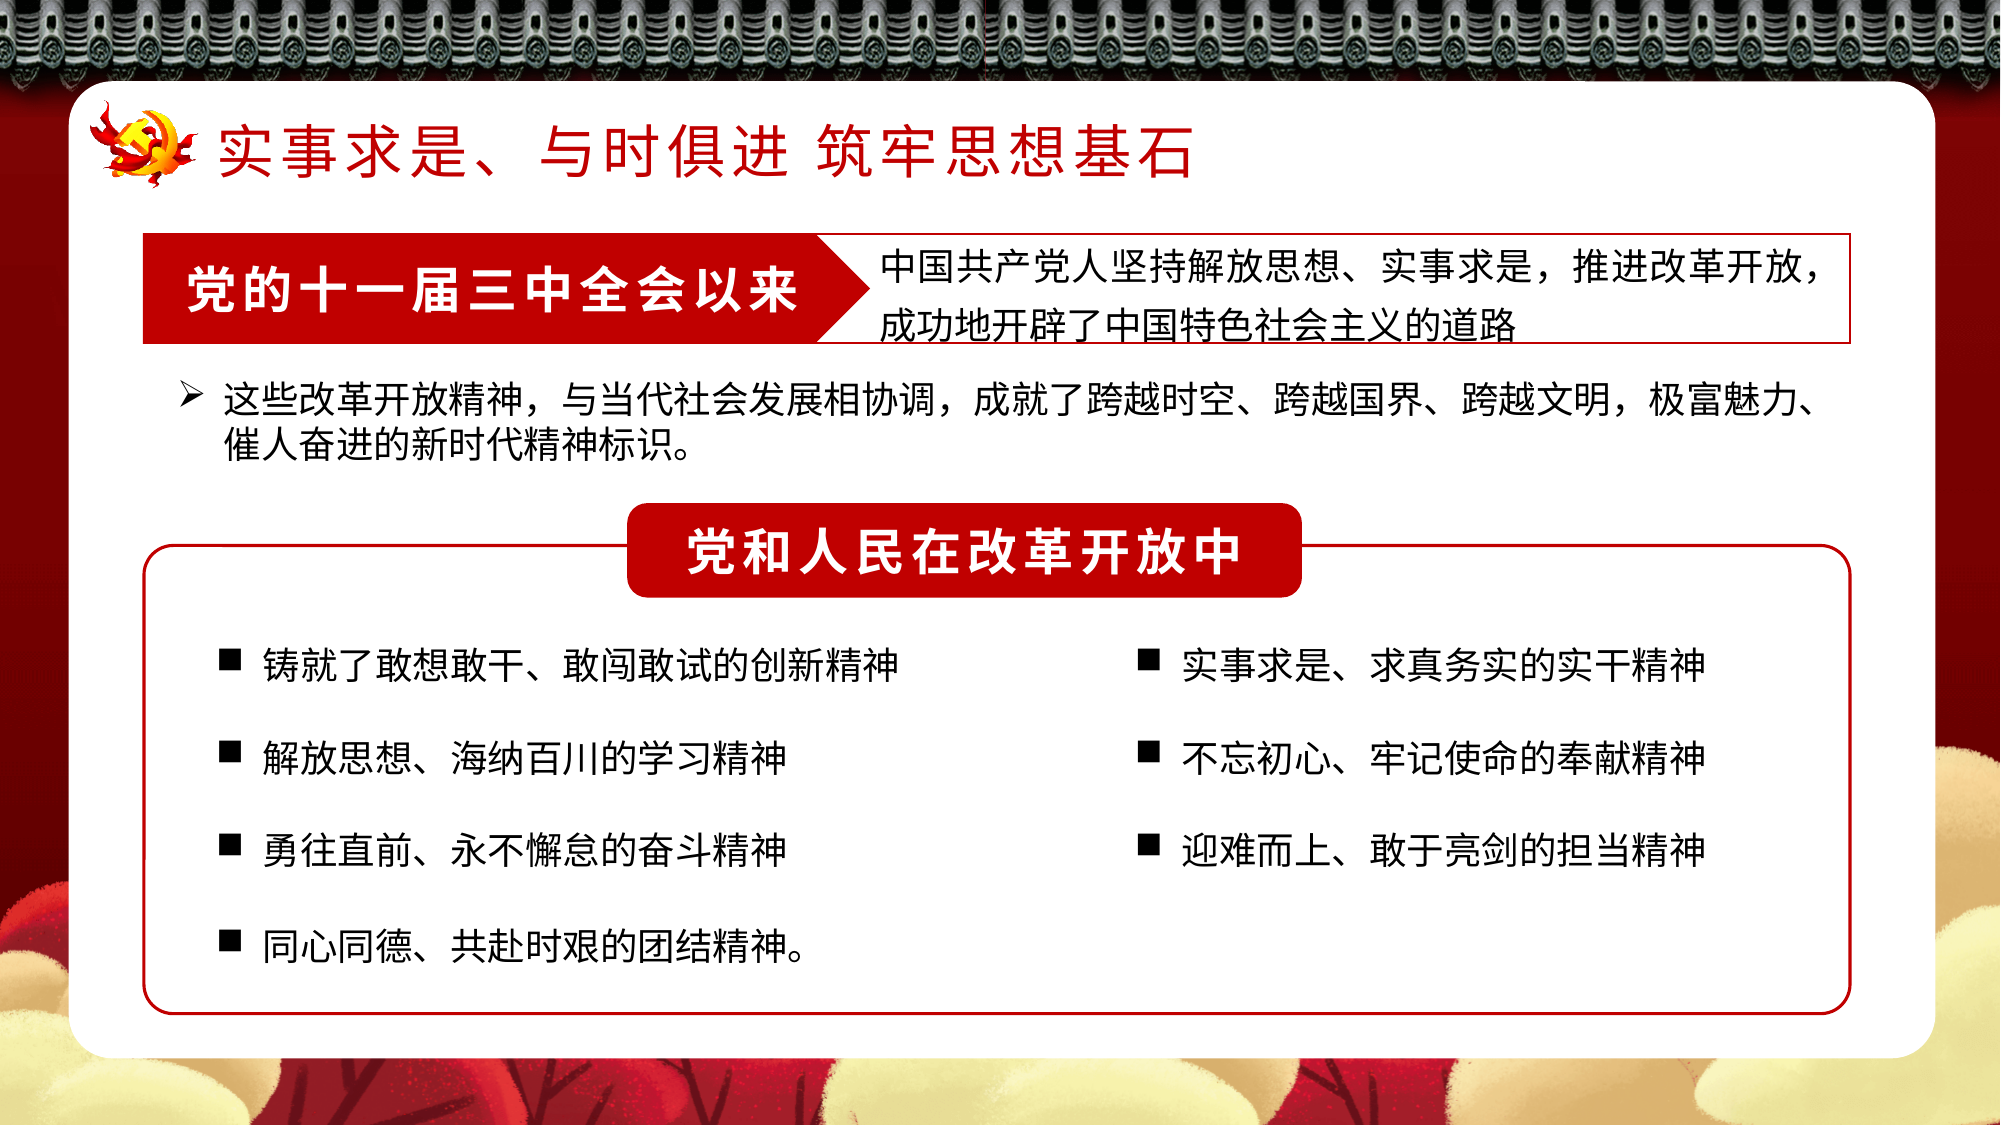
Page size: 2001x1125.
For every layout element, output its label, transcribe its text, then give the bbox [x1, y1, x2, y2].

text_box 同心同德、共赴时艰的团结精神。 [201, 915, 894, 976]
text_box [86, 87, 1427, 202]
text_box 不忘初心、牢记使命的奉献精神 [1120, 727, 1759, 787]
text_box 实事求是、求真务实的实干精神 [1120, 634, 1759, 695]
text_box 勇往直前、永不懈怠的奋斗精神 [201, 819, 967, 880]
text_box [142, 544, 1852, 1015]
text_box 党和人民在改革开放中 [627, 503, 1302, 598]
text_box 铸就了敢想敢干、敢闯敢试的创新精神 [201, 634, 953, 695]
text_box 迎难而上、敢于亮剑的担当精神 [1120, 819, 1759, 880]
text_box 这些改革开放精神，与当代社会发展相协调，成就了跨越时空、跨越国界、跨越文明，极富魅力、催人奋进的新时代精神标识。 [162, 368, 1819, 474]
text_box 解放思想、海纳百川的学习精神 [201, 727, 953, 787]
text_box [143, 222, 1850, 350]
picture [0, 0, 2001, 1125]
